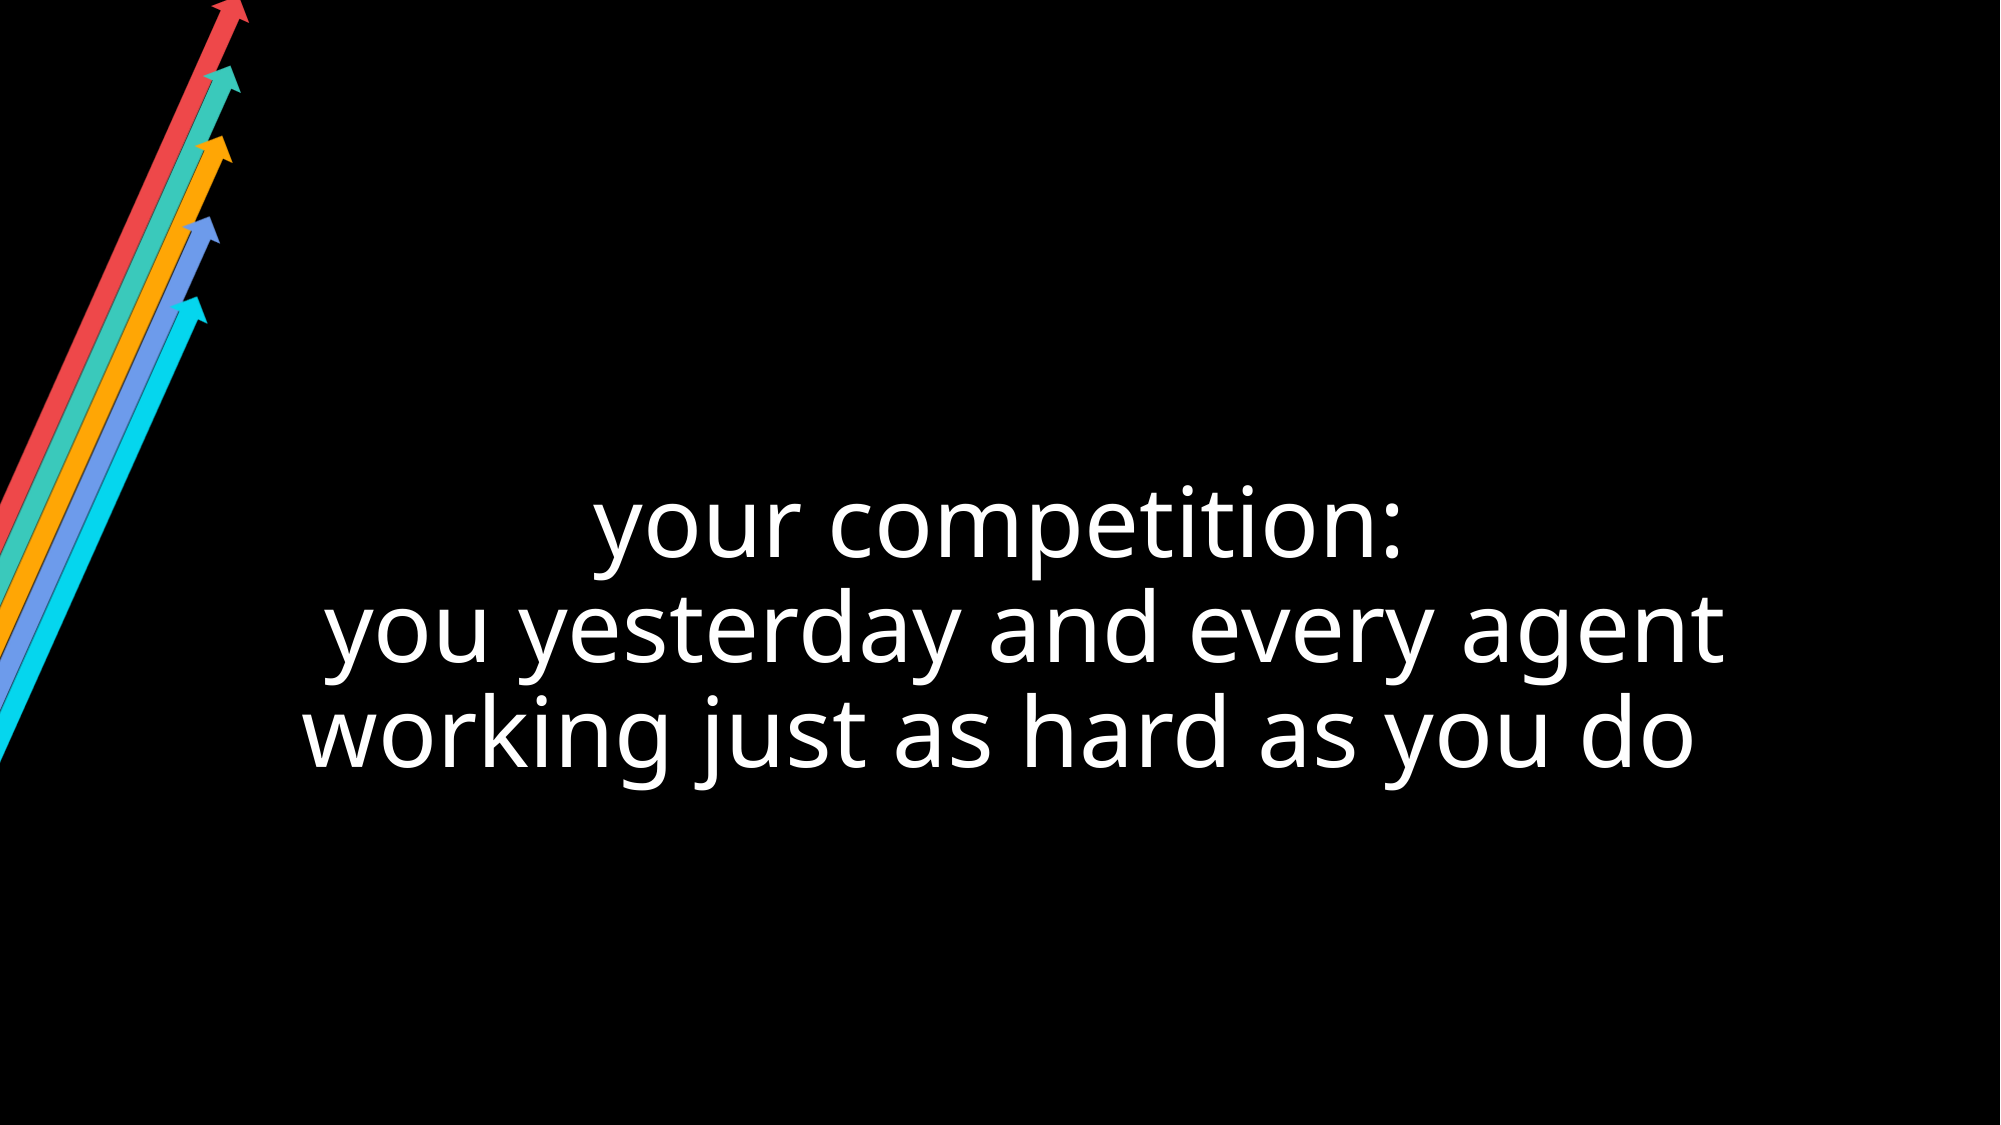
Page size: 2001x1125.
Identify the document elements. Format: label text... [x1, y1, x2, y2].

title your competition: you yesterday and every agent working just as hard as you do [249, 328, 1750, 797]
picture [0, 0, 250, 887]
